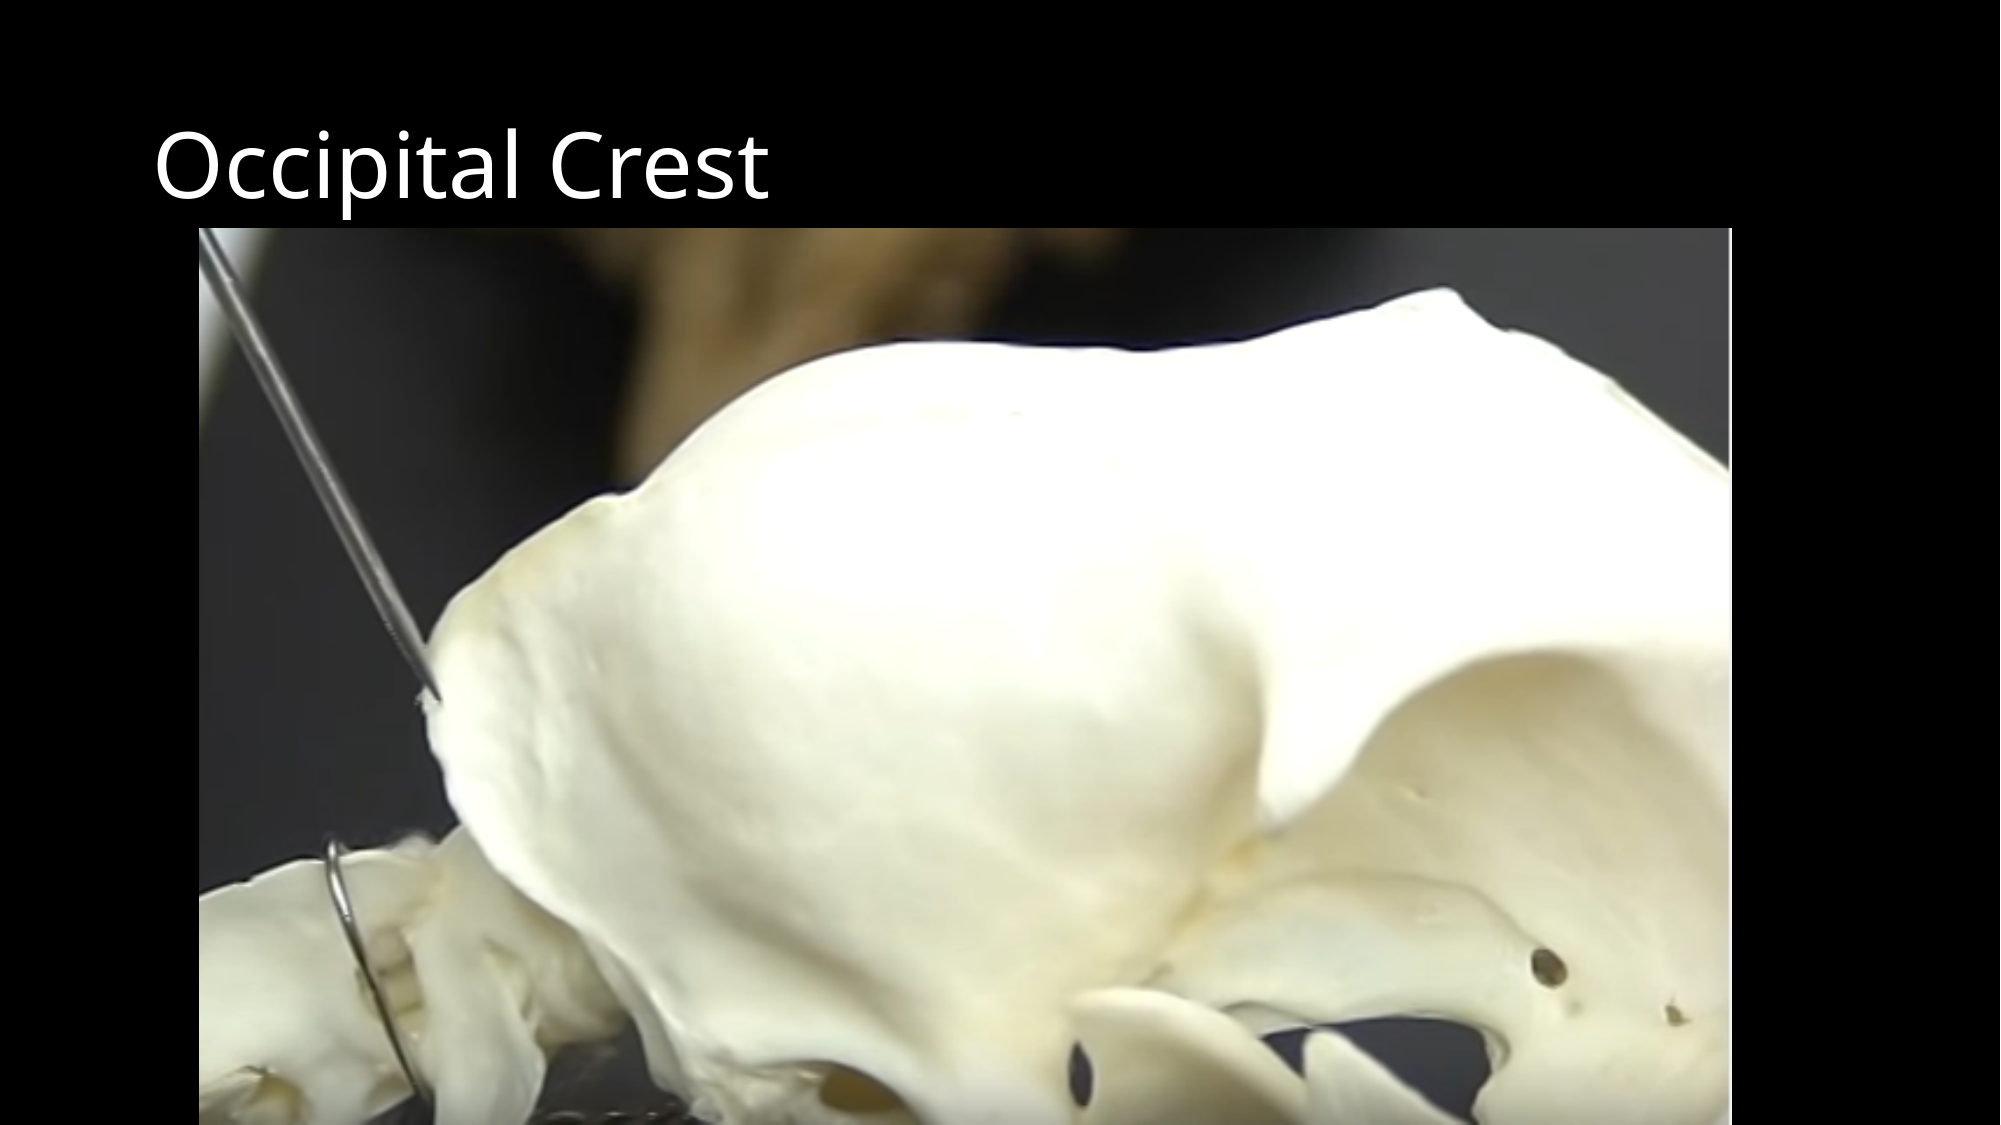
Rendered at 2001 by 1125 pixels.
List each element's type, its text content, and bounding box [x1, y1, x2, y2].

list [198, 228, 1732, 1125]
title Occipital Crest [137, 59, 1863, 278]
